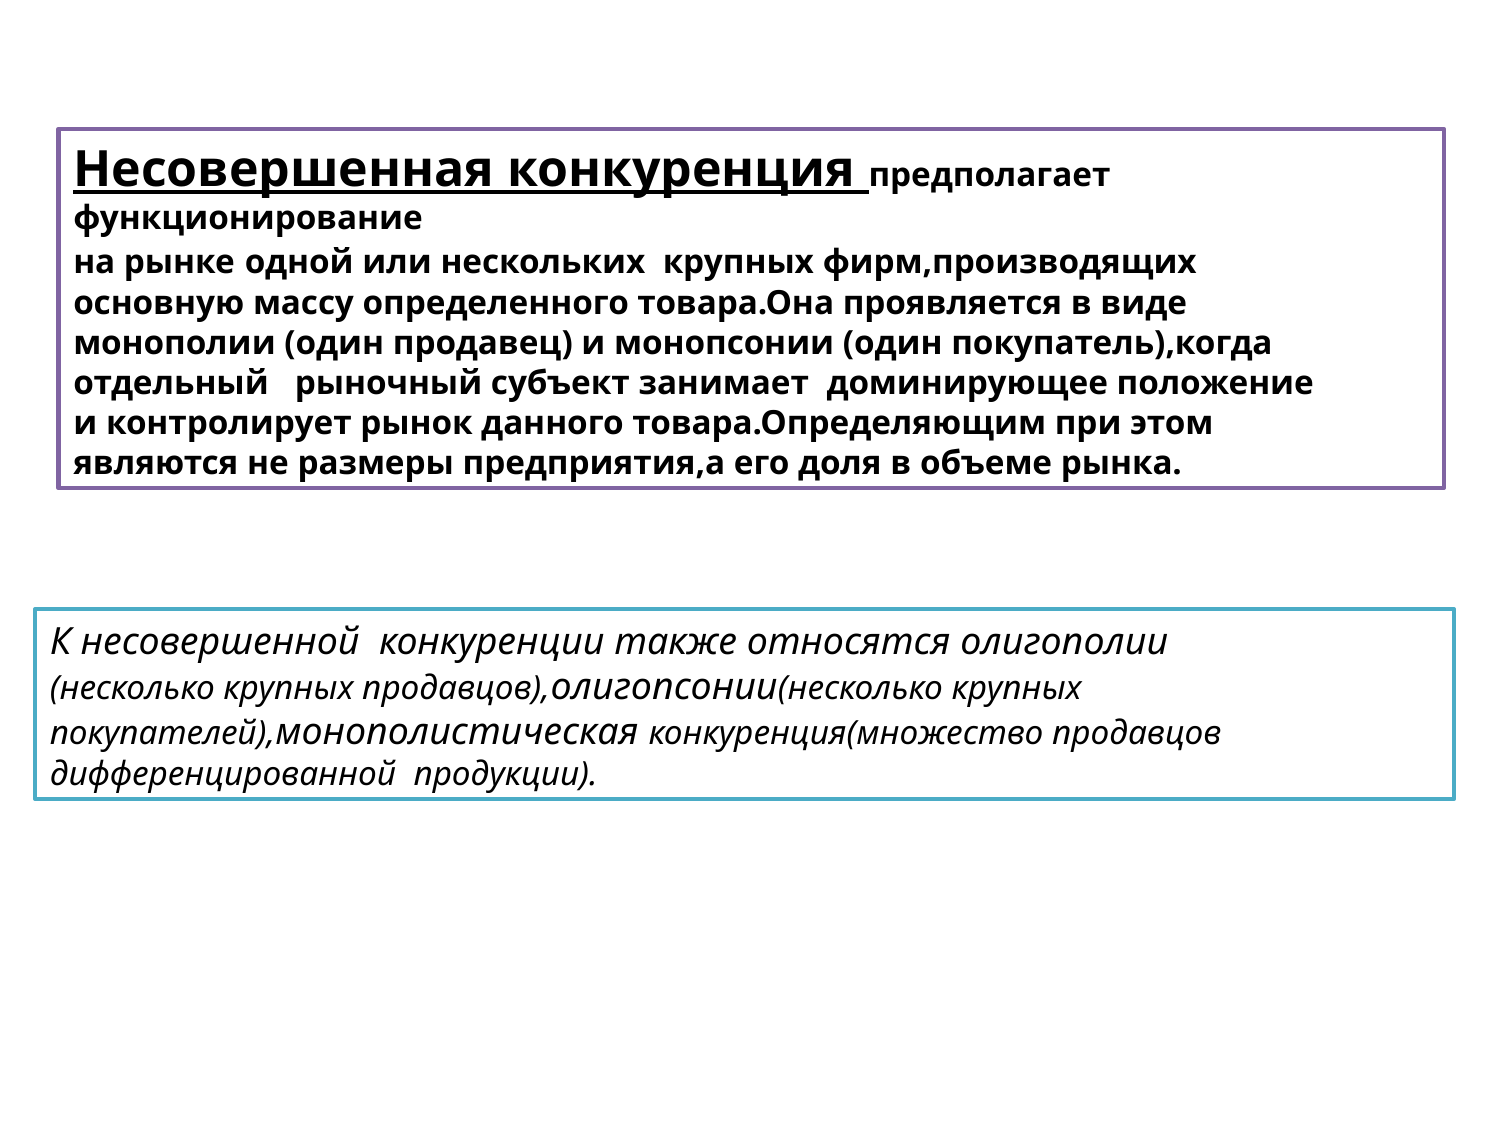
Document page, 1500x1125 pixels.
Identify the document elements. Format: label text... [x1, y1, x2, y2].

text_box К несовершенной конкуренции также относятся олигополии (несколько крупных продавцов),олигопсонии(несколько крупных покупателей),монополистическая конкуренция(множество продавцов дифференцированной продукции). [33, 607, 1456, 801]
text_box Несовершенная конкуренция предполагает функционирование на рынке одной или нескольких крупных фирм,производящих основную массу определенного товара.Она проявляется в виде монополии (один продавец) и монопсонии (один покупатель),когда отдельный рыночный субъект занимает доминирующее положение и контролирует рынок данного товара.Определяющим при этом являются не размеры предприятия,а его доля в объеме рынка. [56, 127, 1446, 490]
